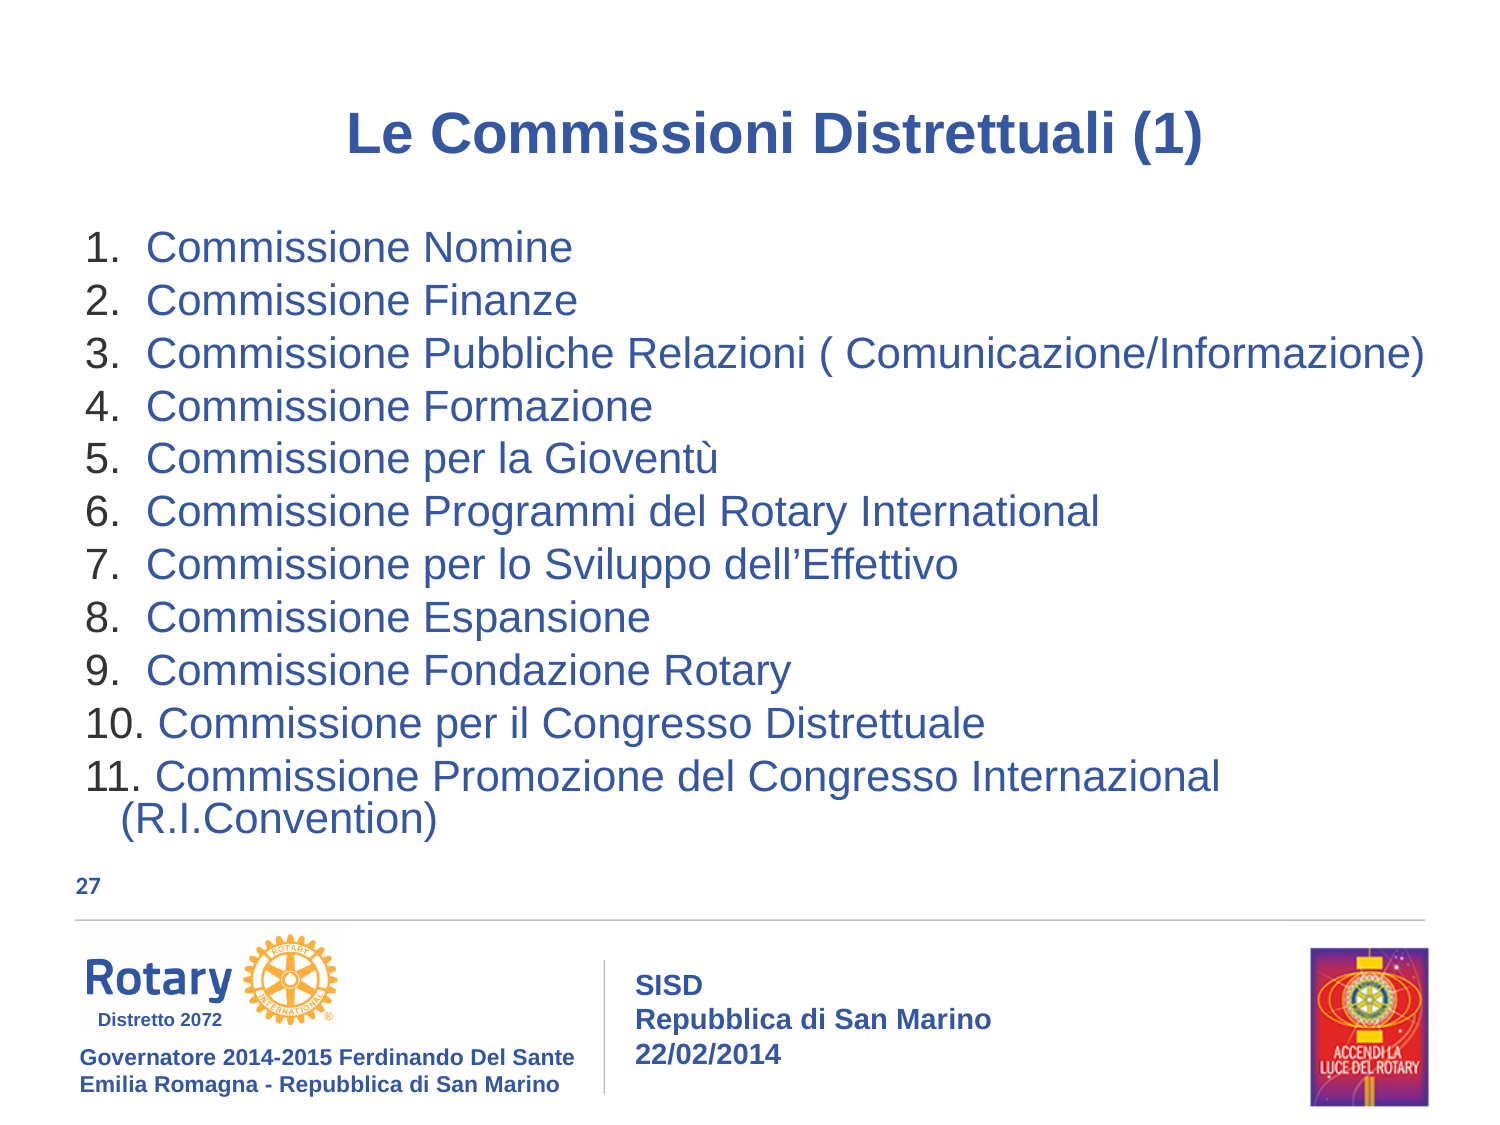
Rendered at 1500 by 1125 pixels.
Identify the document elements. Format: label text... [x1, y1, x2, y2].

picture [1297, 956, 1470, 1125]
text_box Le Commissioni Distrettuali (1) Commissione Nomine Commissione Finanze Commissione Pubbliche Relazioni ( Comunicazione/Informazione) Commissione Formazione Commissione per la Gioventù Commissione Programmi del Rotary International Commissione per lo Sviluppo dell’Effettivo Commissione Espansione Commissione Fondazione Rotary Commissione per il Congresso Distrettuale Commissione Promozione del Congresso Internazional (R.I.Convention) [70, 41, 1482, 956]
picture [76, 956, 348, 1035]
